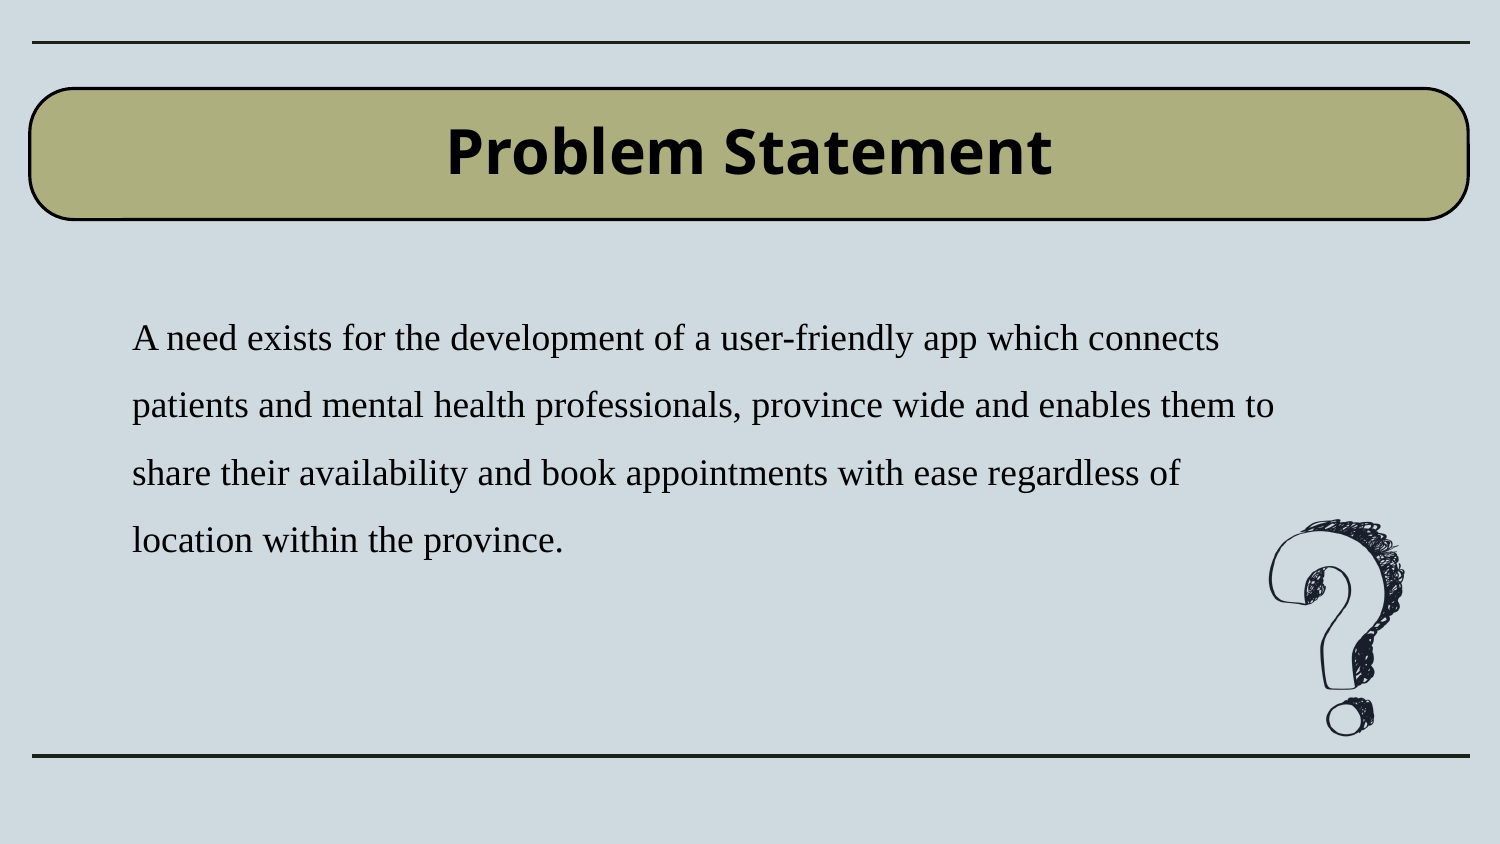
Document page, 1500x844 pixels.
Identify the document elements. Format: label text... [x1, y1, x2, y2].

text_box A need exists for the development of a user-friendly app which connects patients and mental health professionals, province wide and enables them to share their availability and book appointments with ease regardless of location within the province. [116, 282, 1300, 621]
picture [1218, 509, 1455, 746]
title Problem Statement [116, 112, 1383, 206]
